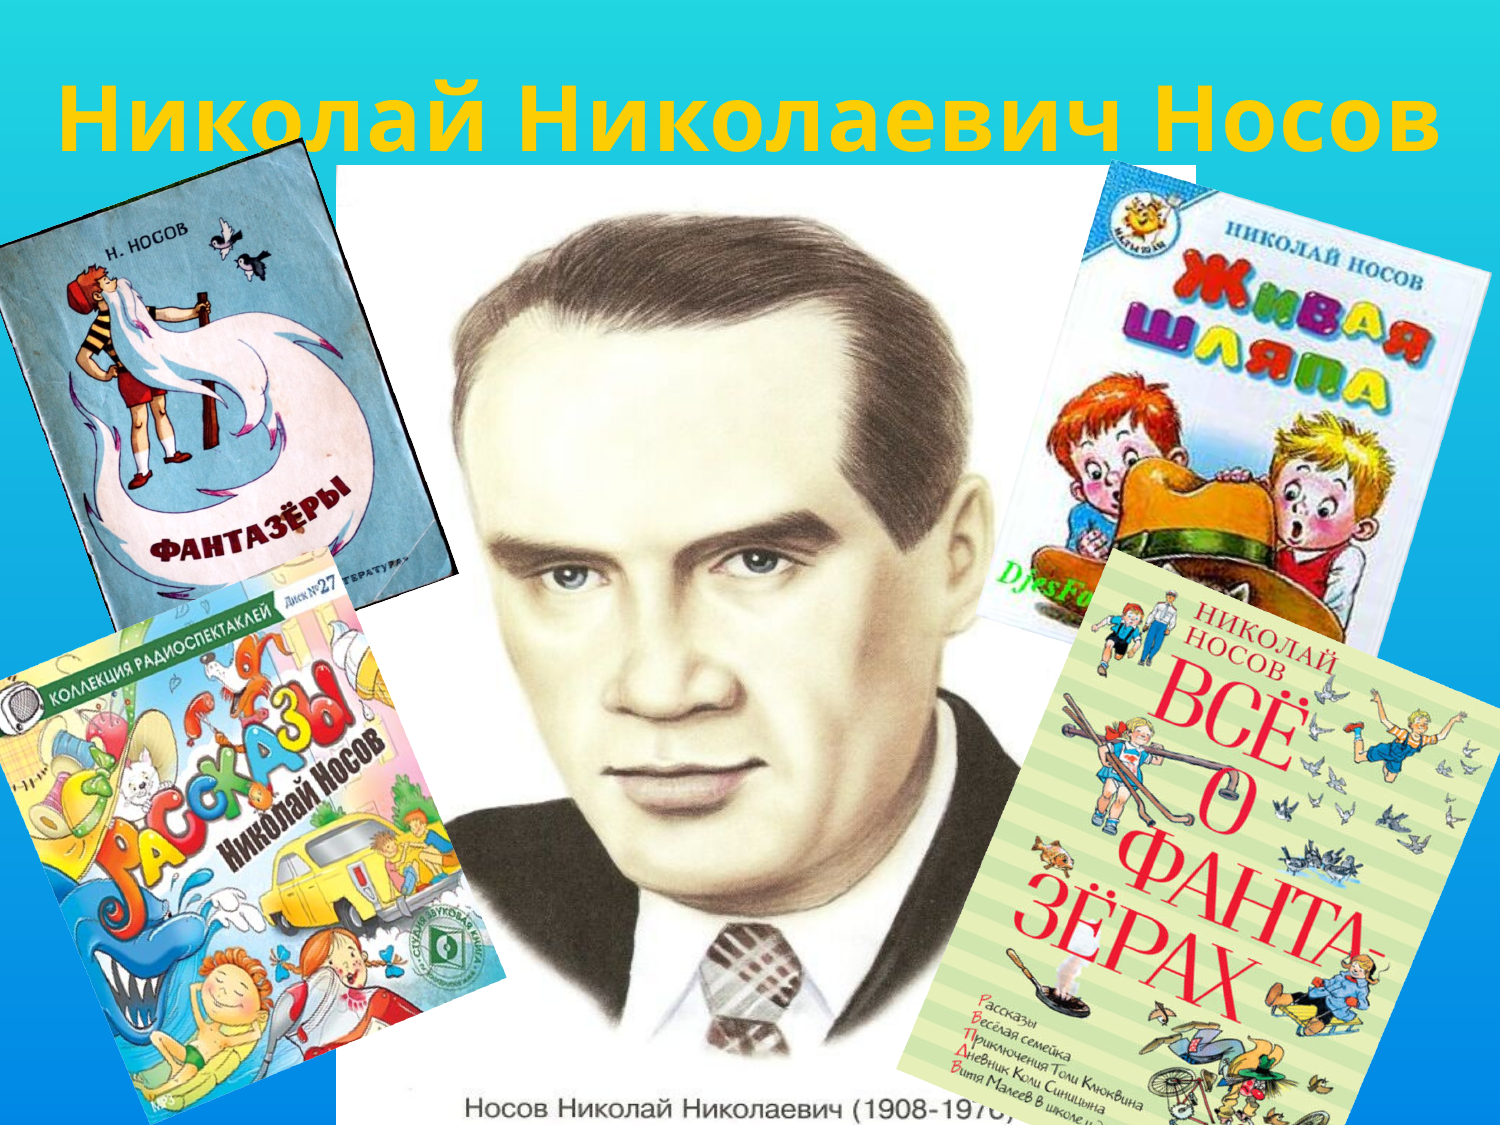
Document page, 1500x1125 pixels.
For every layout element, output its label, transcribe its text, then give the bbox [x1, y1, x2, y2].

picture [0, 138, 1500, 1125]
title Николай Николаевич Носов [0, 0, 1500, 232]
